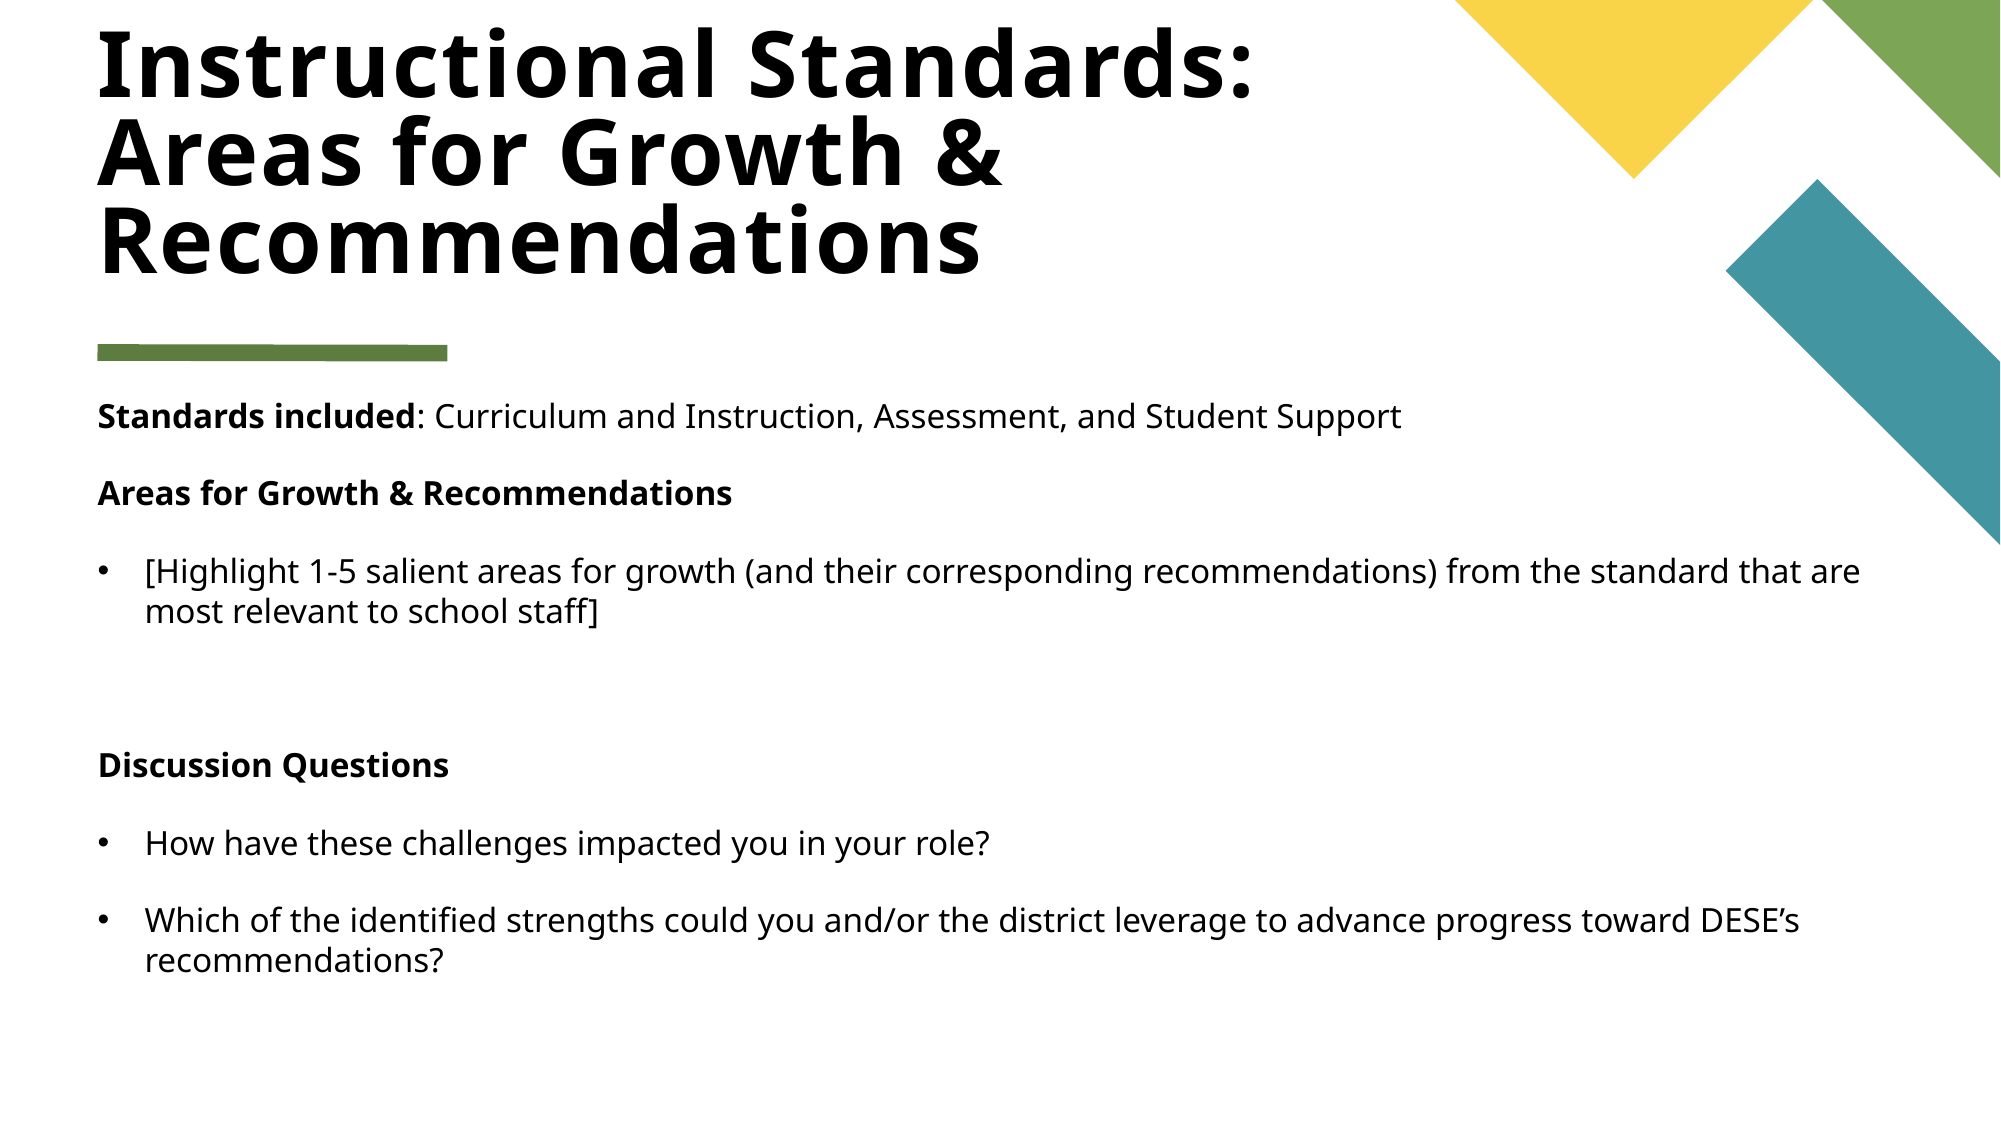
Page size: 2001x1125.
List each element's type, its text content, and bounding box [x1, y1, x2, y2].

list Standards included: Curriculum and Instruction, Assessment, and Student Support Areas for Growth & Recommendations [Highlight 1-5 salient areas for growth (and their corresponding recommendations) from the standard that are most relevant to school staff] Discussion Questions How have these challenges impacted you in your role? Which of the identified strengths could you and/or the district leverage to advance progress toward DESE’s recommendations? [97, 387, 1898, 1030]
title Instructional Standards: Areas for Growth & Recommendations [97, 32, 1898, 291]
